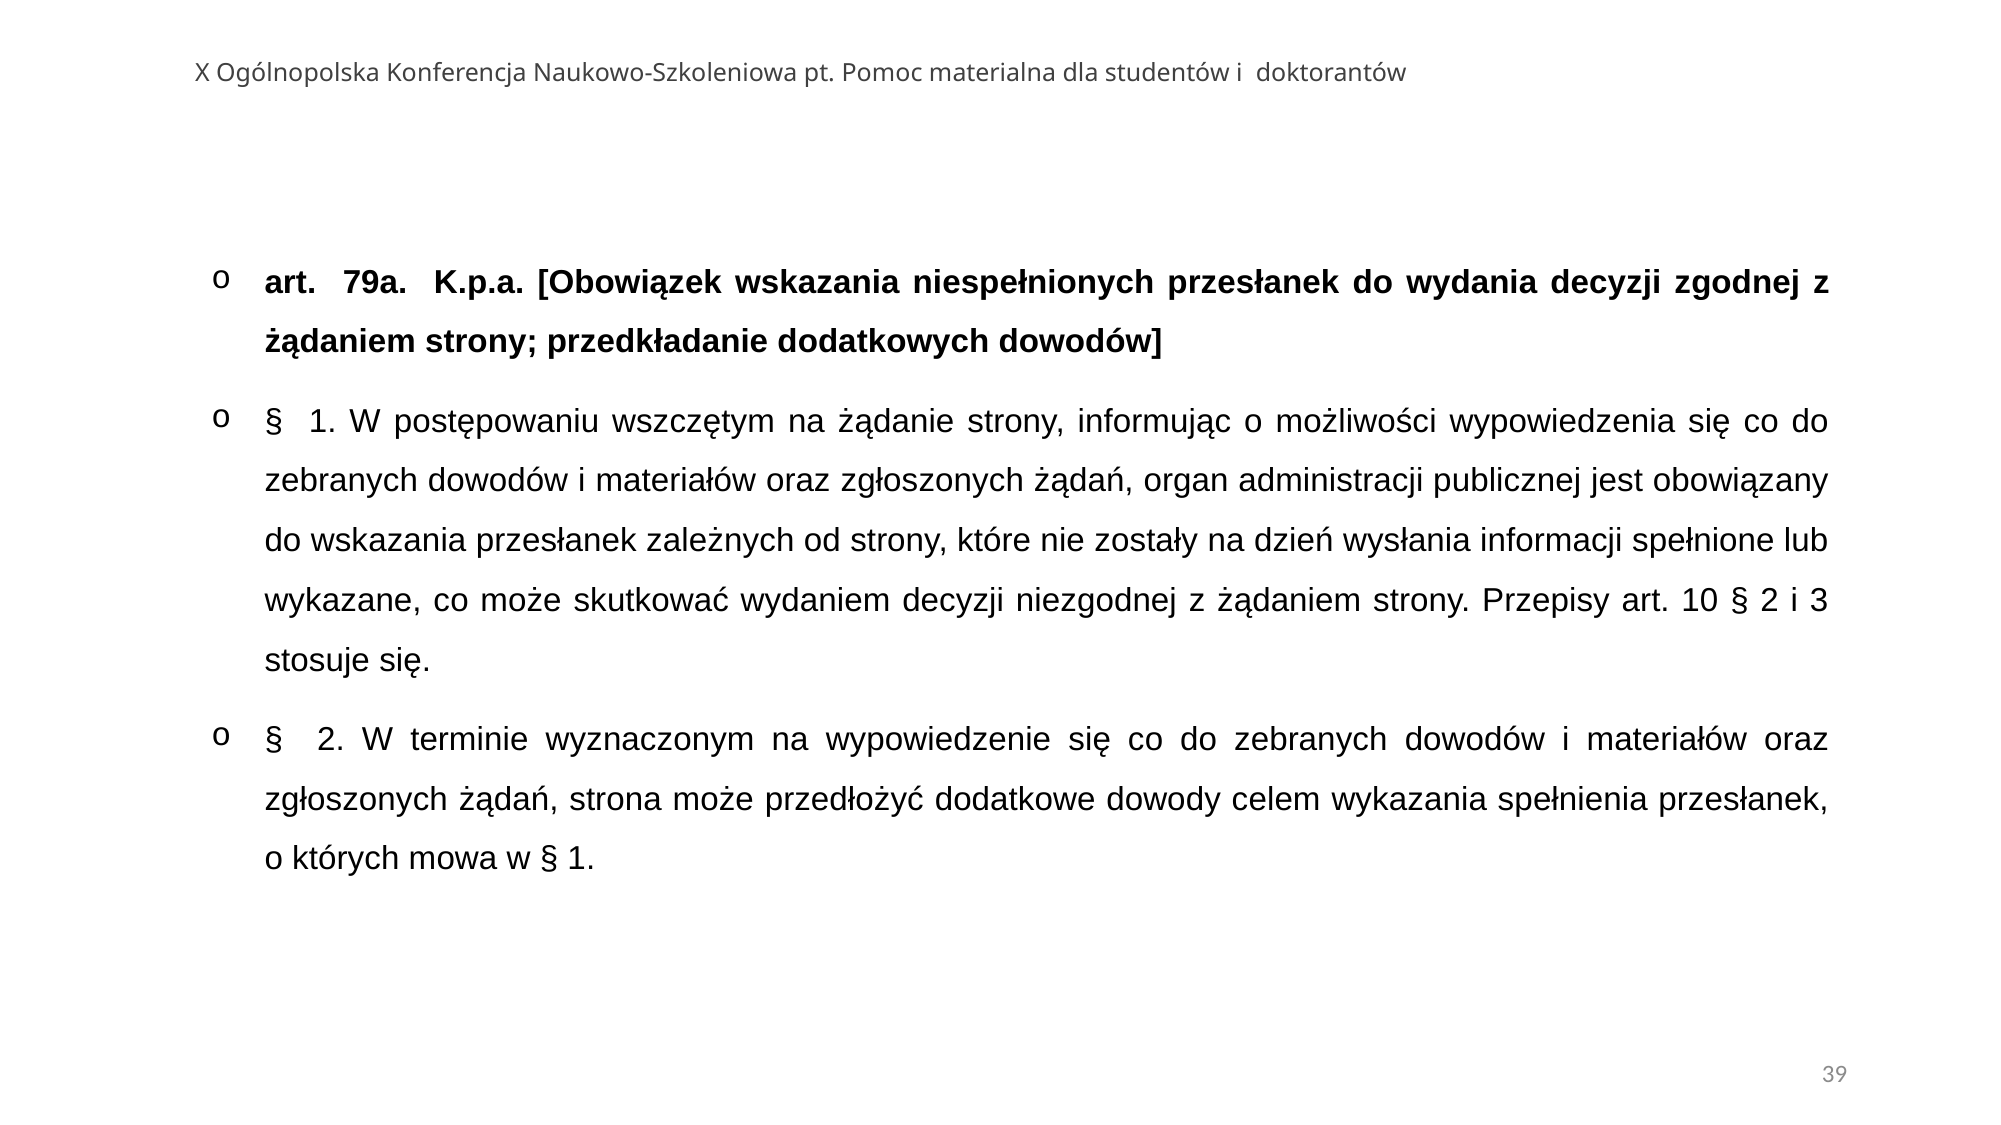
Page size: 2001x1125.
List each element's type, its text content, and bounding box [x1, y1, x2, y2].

title X Ogólnopolska Konferencja Naukowo-Szkoleniowa pt. Pomoc materialna dla studentów i doktorantów [180, 47, 1830, 101]
slide_number 39 [1412, 1042, 1863, 1103]
list art. 79a. K.p.a. [Obowiązek wskazania niespełnionych przesłanek do wydania decyzji zgodnej z żądaniem strony; przedkładanie dodatkowych dowodów] § 1. W postępowaniu wszczętym na żądanie strony, informując o możliwości wypowiedzenia się co do zebranych dowodów i materiałów oraz zgłoszonych żądań, organ administracji publicznej jest obowiązany do wskazania przesłanek zależnych od strony, które nie zostały na dzień wysłania informacji spełnione lub wykazane, co może skutkować wydaniem decyzji niezgodnej z żądaniem strony. Przepisy art. 10 § 2 i 3 stosuje się. § 2. W terminie wyznaczonym na wypowiedzenie się co do zebranych dowodów i materiałów oraz zgłoszonych żądań, strona może przedłożyć dodatkowe dowody celem wykazania spełnienia przesłanek, o których mowa w § 1. [196, 232, 1847, 893]
